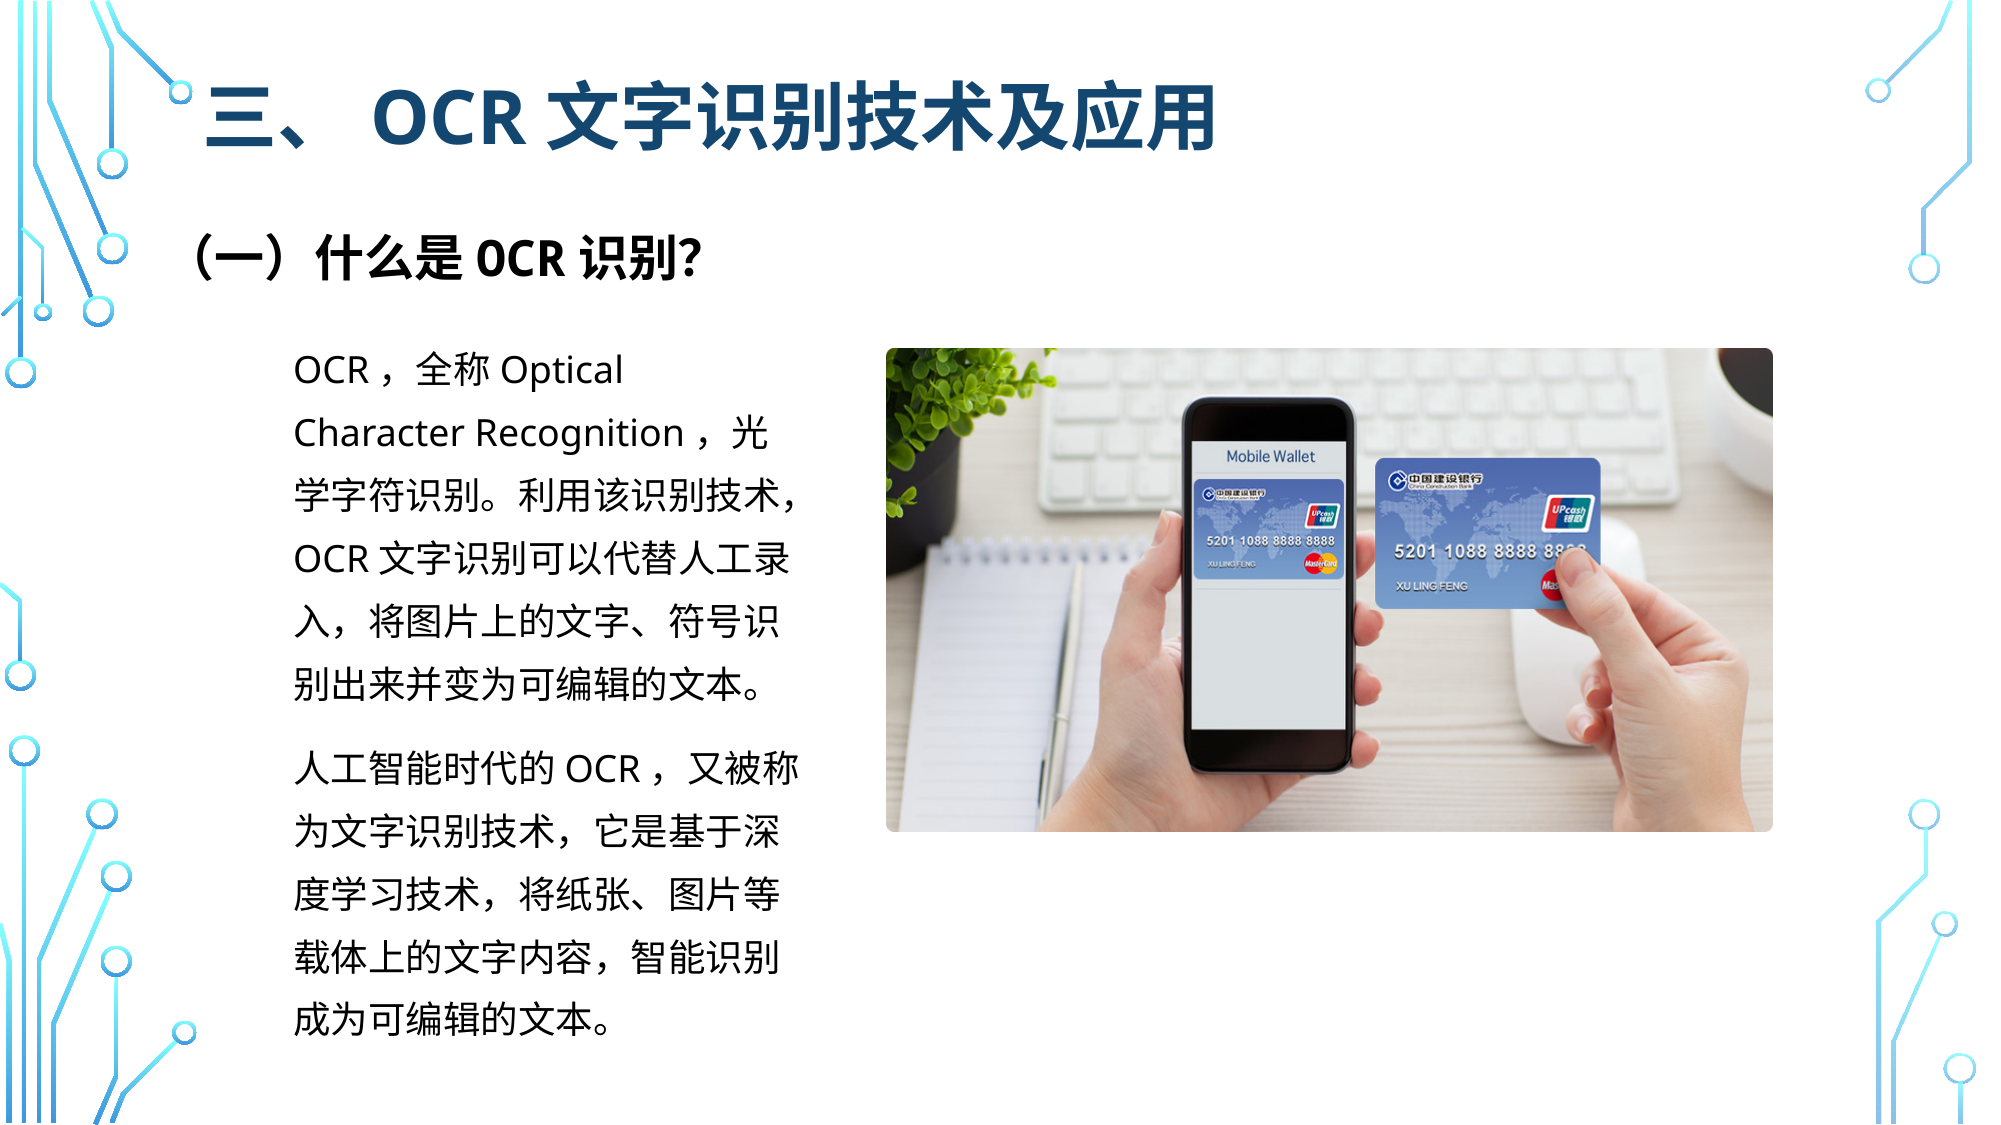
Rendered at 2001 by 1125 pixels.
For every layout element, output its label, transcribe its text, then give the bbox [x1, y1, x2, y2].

list OCR，全称Optical Character Recognition，光学字符识别。利用该识别技术，OCR文字识别可以代替人工录入，将图片上的文字、符号识别出来并变为可编辑的文本。 人工智能时代的OCR，又被称为文字识别技术，它是基于深度学习技术，将纸张、图片等载体上的文字内容，智能识别成为可编辑的文本。 [278, 320, 816, 1039]
text_box （一）什么是OCR识别？ [149, 189, 955, 295]
title 三、OCR文字识别技术及应用 [187, 0, 1813, 242]
picture [886, 348, 1773, 832]
